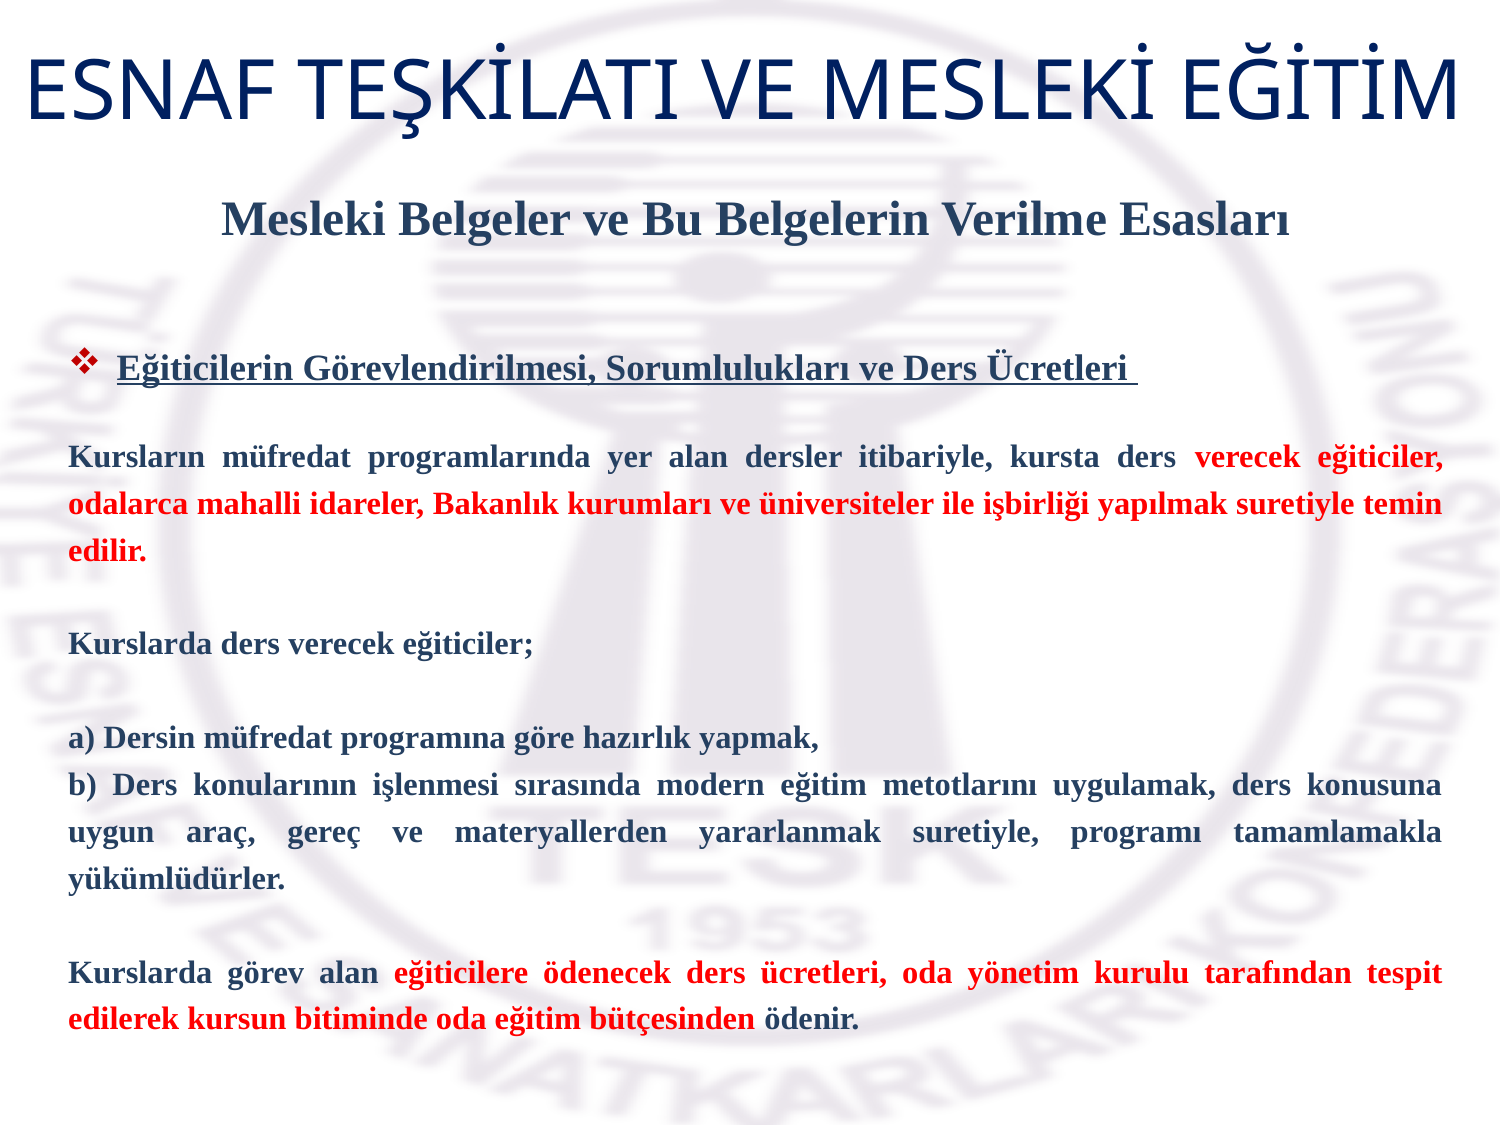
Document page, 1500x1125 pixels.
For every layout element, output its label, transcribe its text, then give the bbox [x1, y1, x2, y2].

text_box ESNAF TEŞKİLATI VE MESLEKİ EĞİTİM [0, 0, 1495, 173]
text_box Mesleki Belgeler ve Bu Belgelerin Verilme Esasları Eğiticilerin Görevlendirilmesi, Sorumlulukları ve Ders Ücretleri Kursların müfredat programlarında yer alan dersler itibariyle, kursta ders verecek eğiticiler, odalarca mahalli idareler, Bakanlık kurumları ve üniversiteler ile işbirliği yapılmak suretiyle temin edilir. Kurslarda ders verecek eğiticiler; a) Dersin müfredat programına göre hazırlık yapmak, b) Ders konularının işlenmesi sırasında modern eğitim metotlarını uygulamak, ders konusuna uygun araç, gereç ve materyallerden yararlanmak suretiyle, programı tamamlamakla yükümlüdürler. Kurslarda görev alan eğiticilere ödenecek ders ücretleri, oda yönetim kurulu tarafından tespit edilerek kursun bitiminde oda eğitim bütçesinden ödenir. [53, 173, 1459, 1047]
